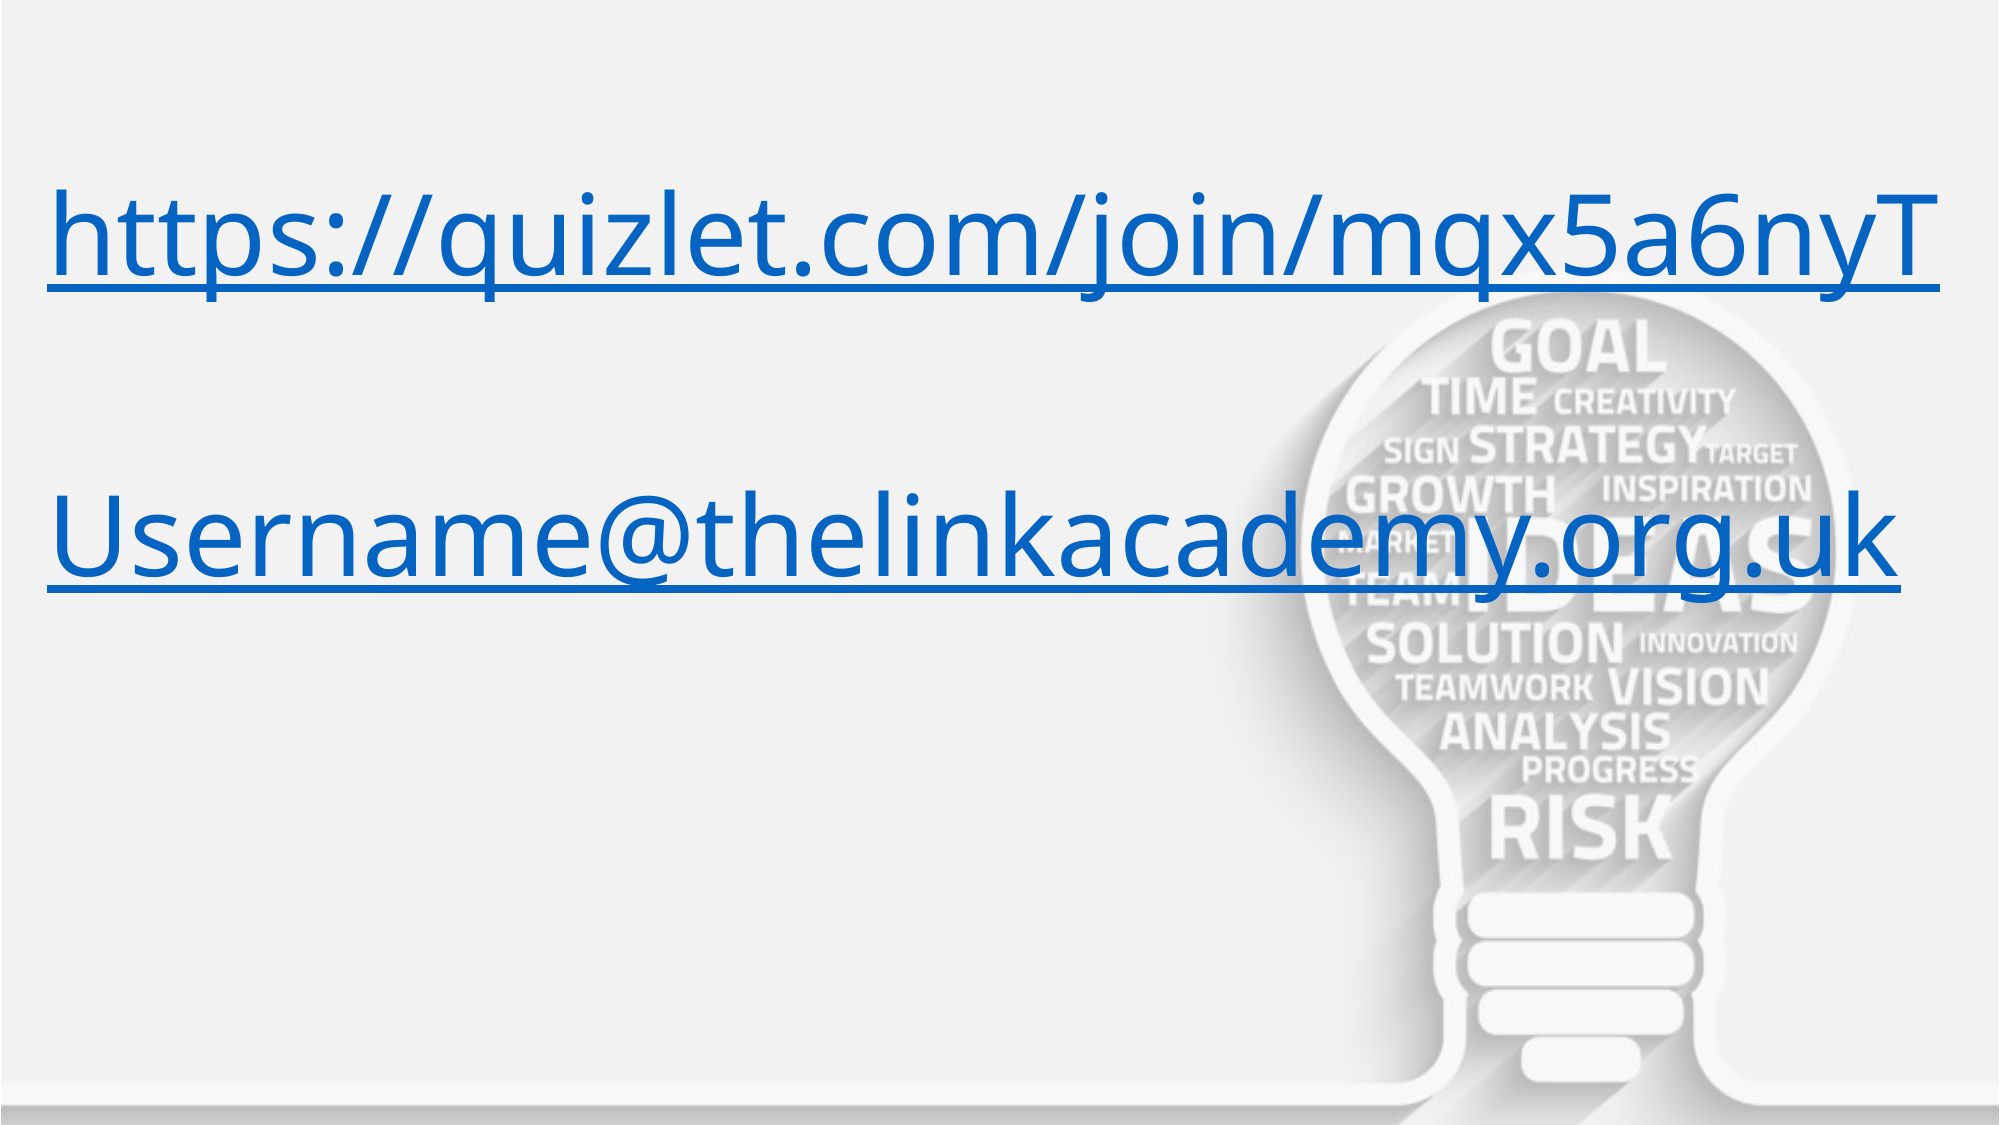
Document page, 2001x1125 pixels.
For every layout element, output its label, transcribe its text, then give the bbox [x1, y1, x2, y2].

list https://quizlet.com/join/mqx5a6nyT Username@thelinkacademy.org.uk [32, 157, 1962, 1014]
